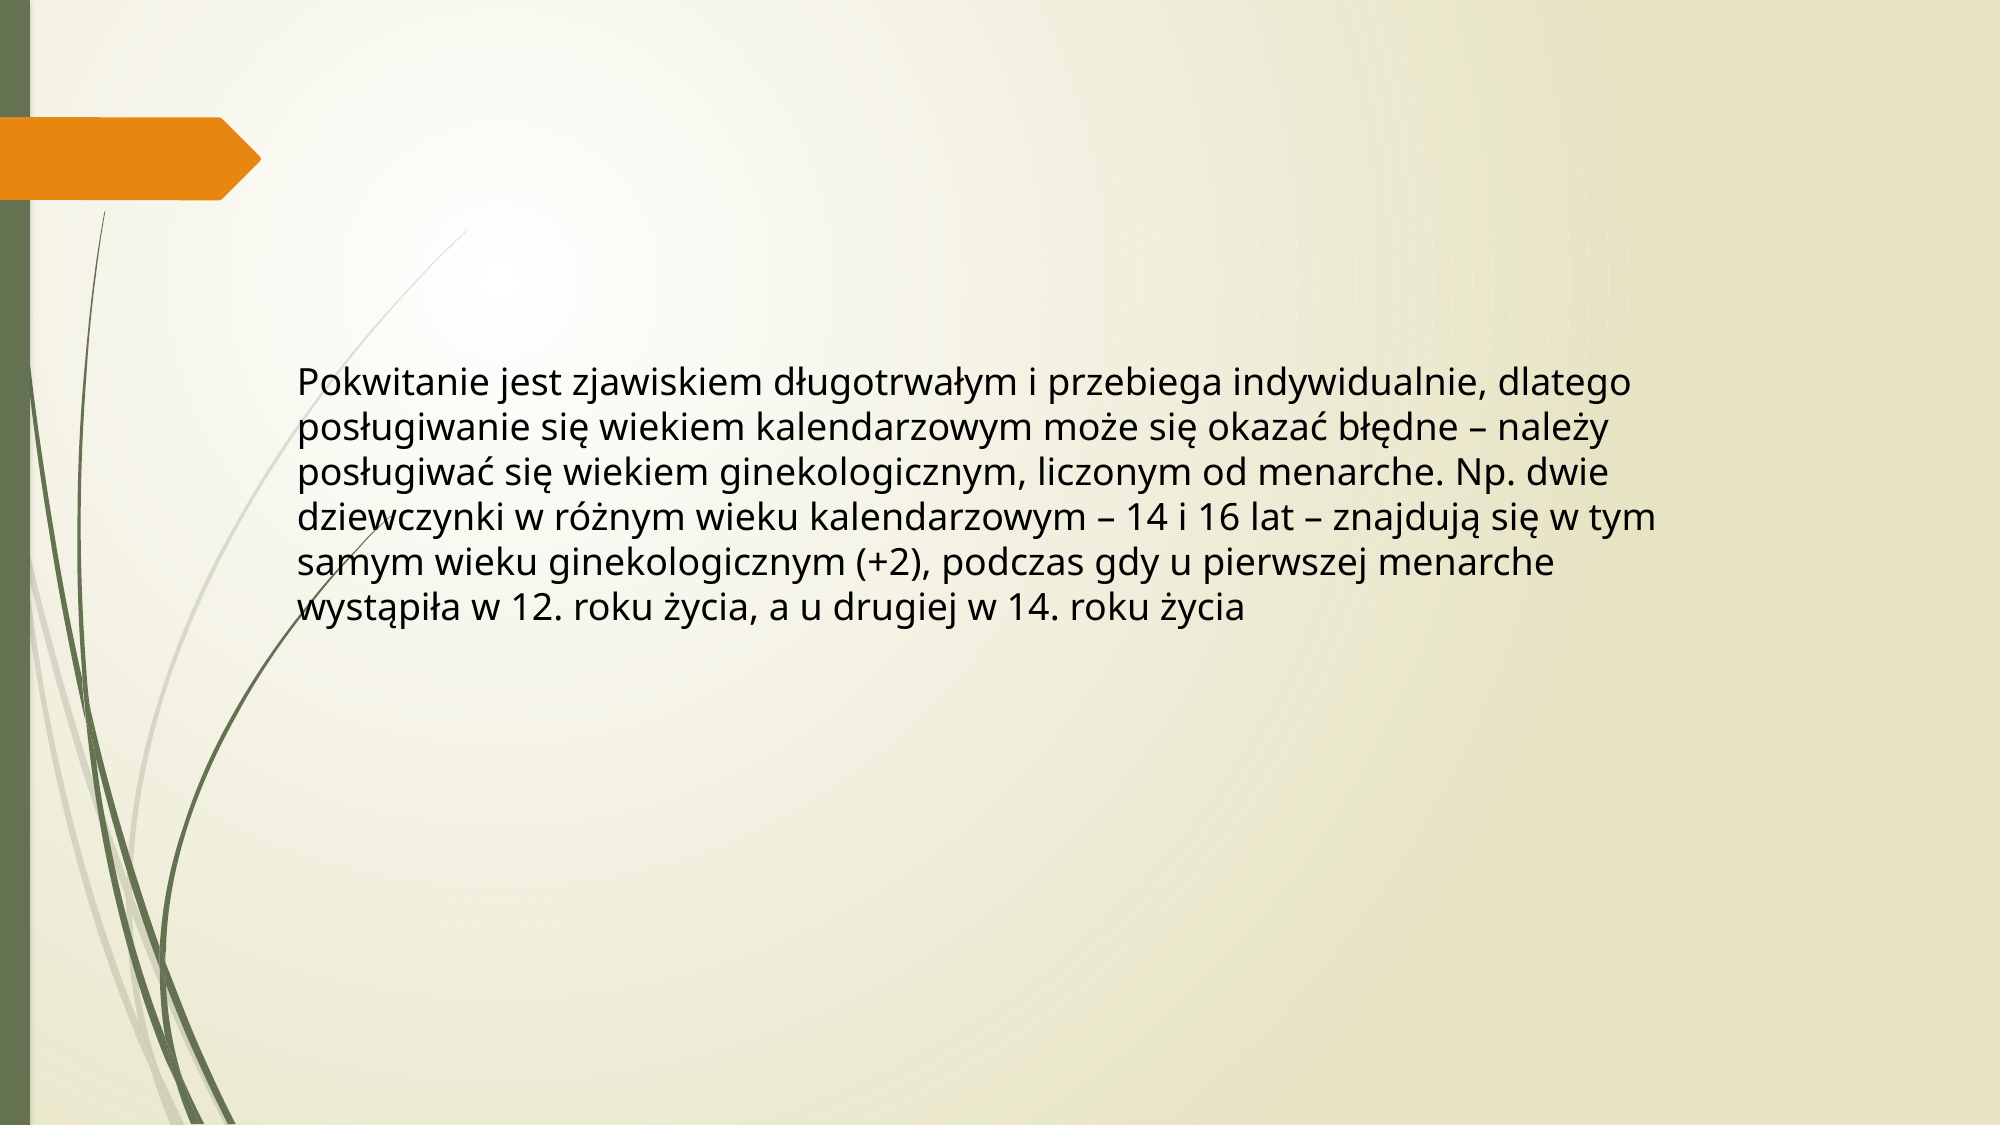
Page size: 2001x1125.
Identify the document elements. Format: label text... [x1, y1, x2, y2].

text_box Pokwitanie jest zjawiskiem długotrwałym i przebiega indywidualnie, dlatego posługiwanie się wiekiem kalendarzowym może się okazać błędne – należy posługiwać się wiekiem ginekologicznym, liczonym od menarche. Np. dwie dziewczynki w różnym wieku kalendarzowym – 14 i 16 lat – znajdują się w tym samym wieku ginekologicznym (+2), podczas gdy u pierwszej menarche wystąpiła w 12. roku życia, a u drugiej w 14. roku życia [282, 350, 1701, 636]
